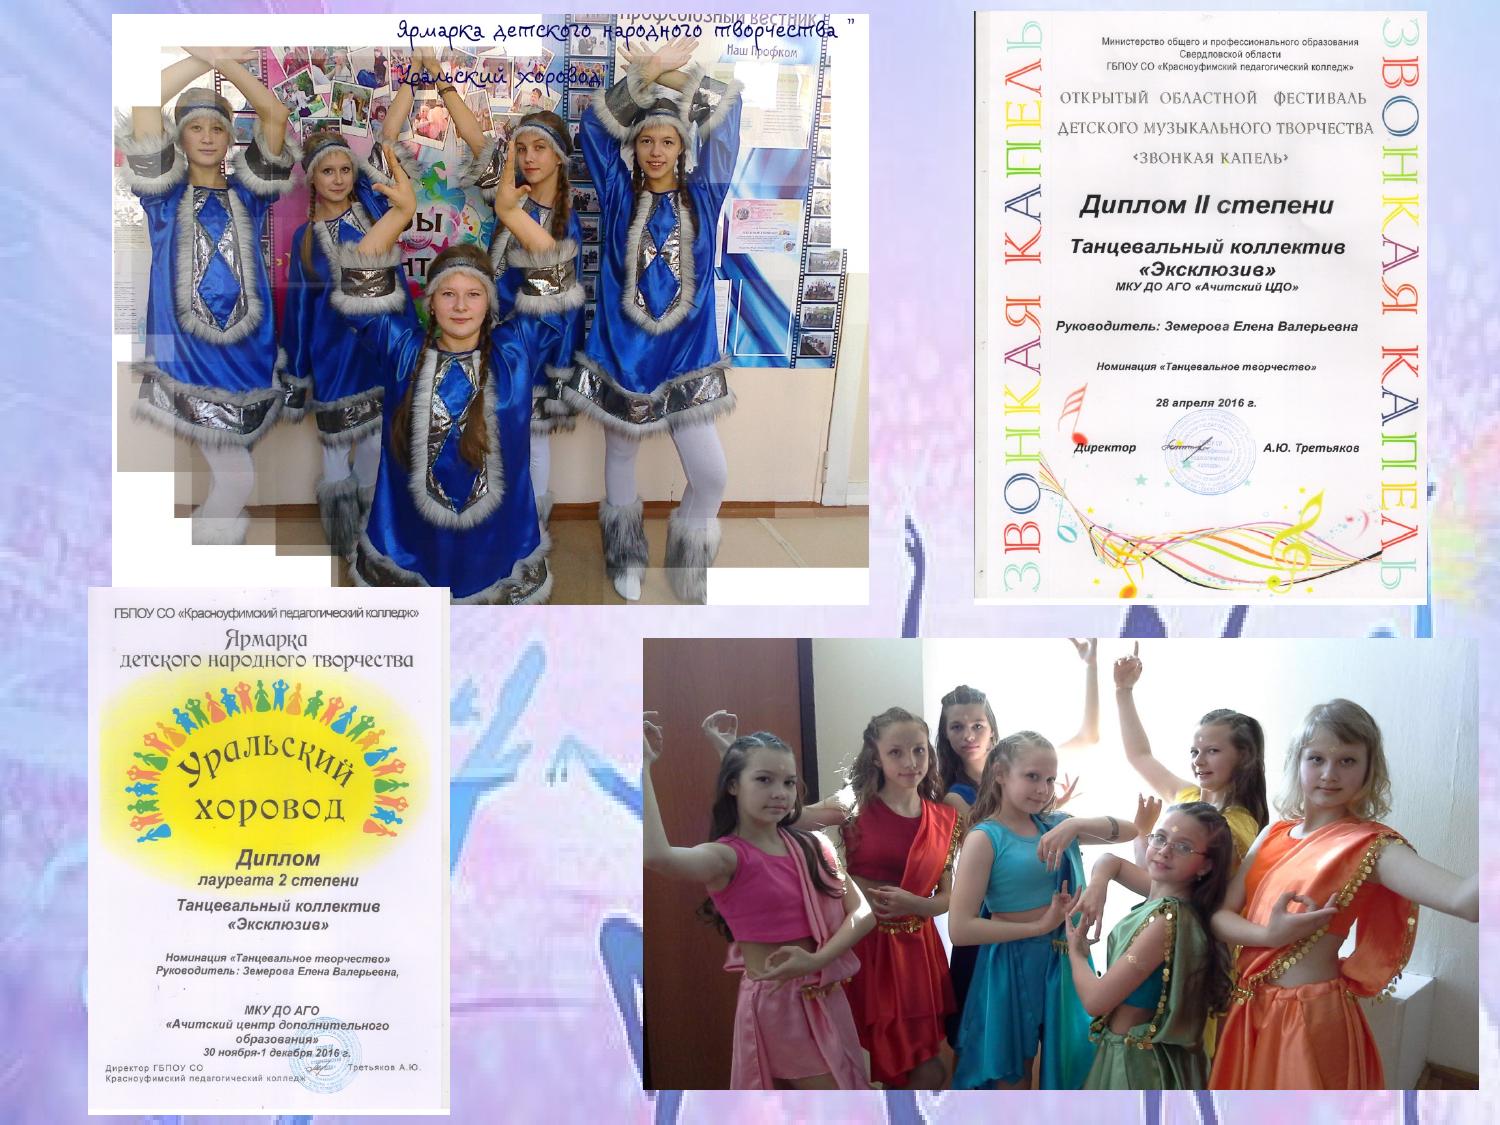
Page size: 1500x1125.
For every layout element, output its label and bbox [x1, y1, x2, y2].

picture [643, 638, 1479, 1090]
picture [974, 11, 1427, 605]
picture [88, 14, 869, 1115]
